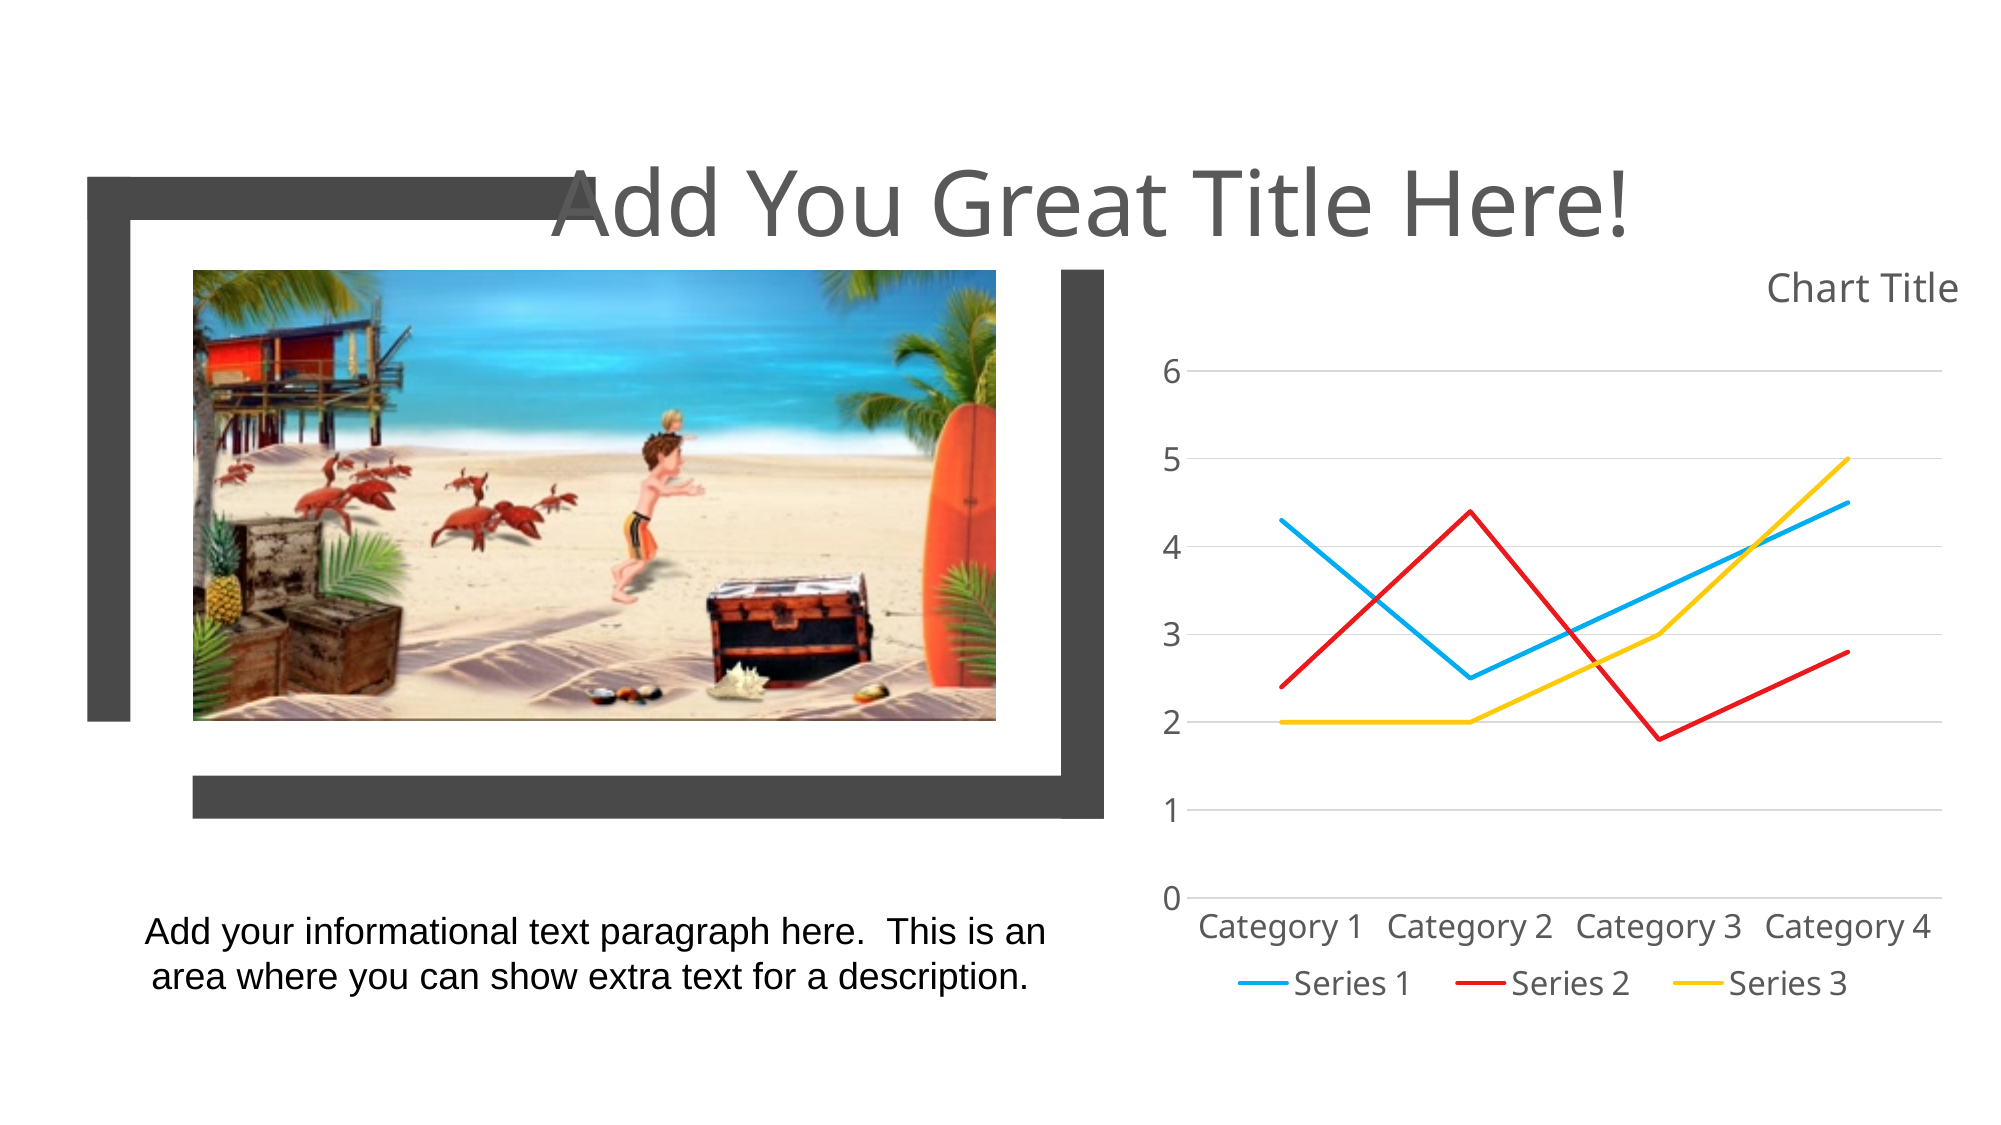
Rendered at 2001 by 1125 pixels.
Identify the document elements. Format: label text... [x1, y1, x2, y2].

text_box [85, 175, 280, 222]
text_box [192, 269, 1105, 819]
text_box Add your informational text paragraph here. This is an area where you can show extra text for a description. [87, 899, 1104, 1032]
chart [1146, 228, 1969, 1032]
text_box [85, 222, 132, 724]
title Add You Great Title Here! [280, 93, 1904, 263]
